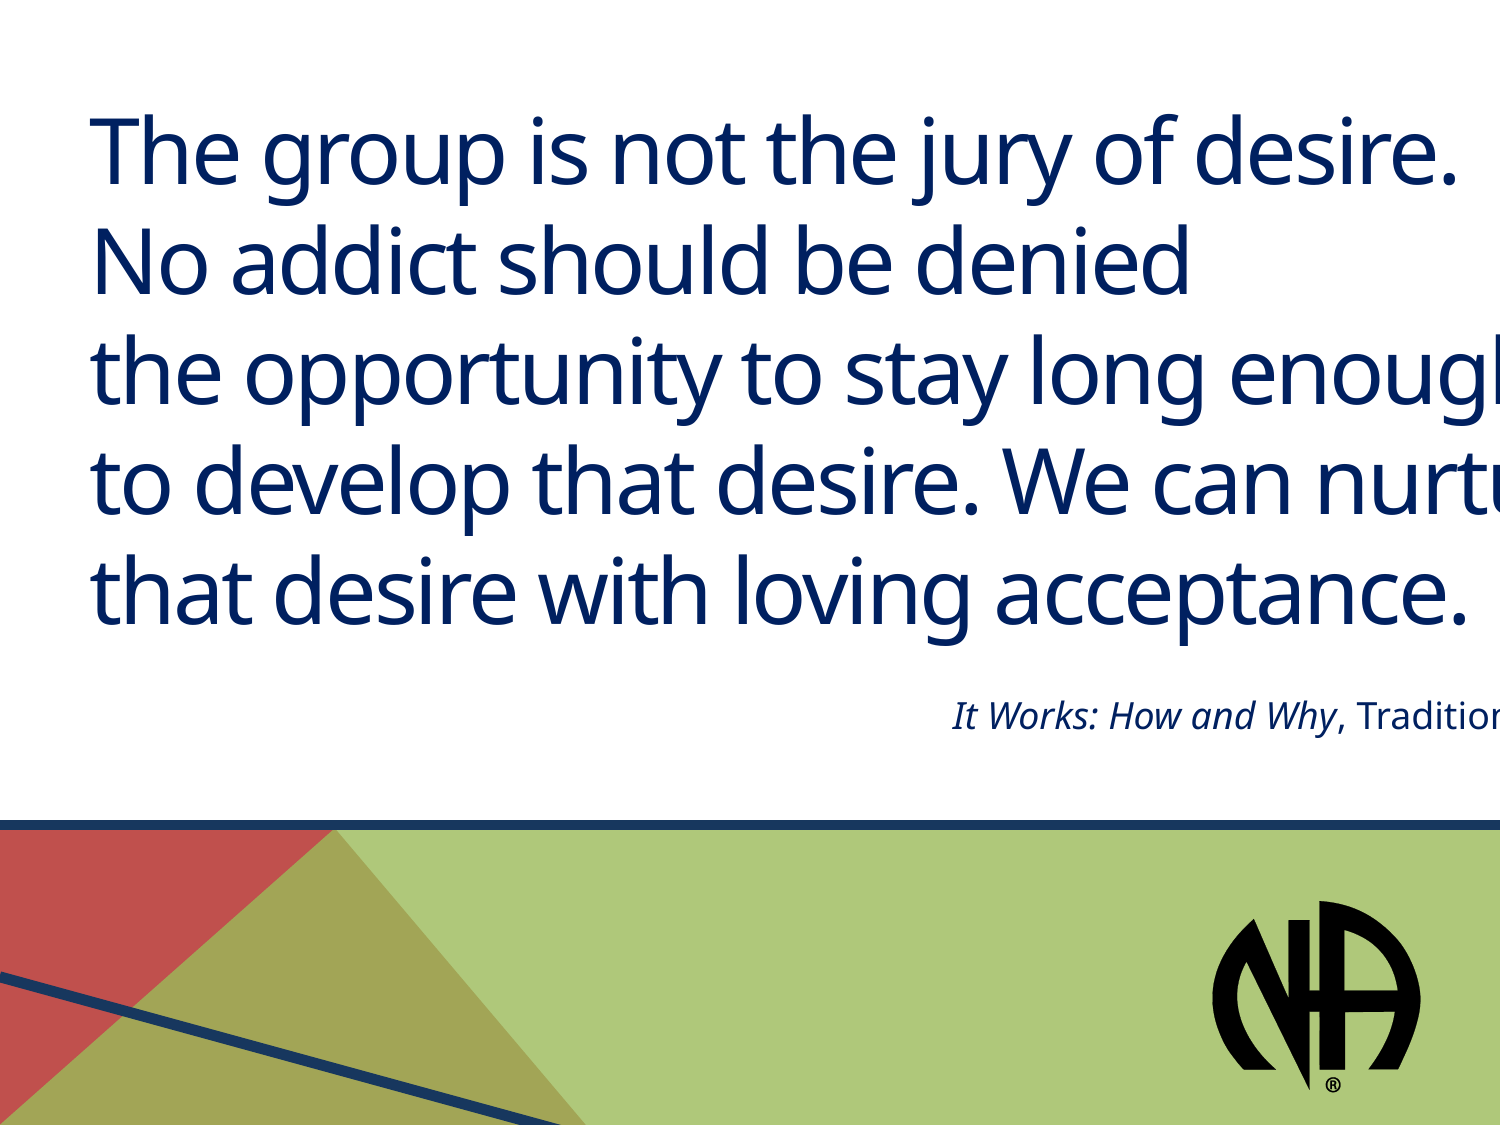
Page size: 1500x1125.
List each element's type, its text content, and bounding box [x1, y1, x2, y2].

picture [1212, 900, 1421, 1093]
text_box The group is not the jury of desire. No addict should be denied the opportunity to stay long enough to develop that desire. We can nurture that desire with loving acceptance. It Works: How and Why, Tradition Three [74, 112, 1425, 763]
